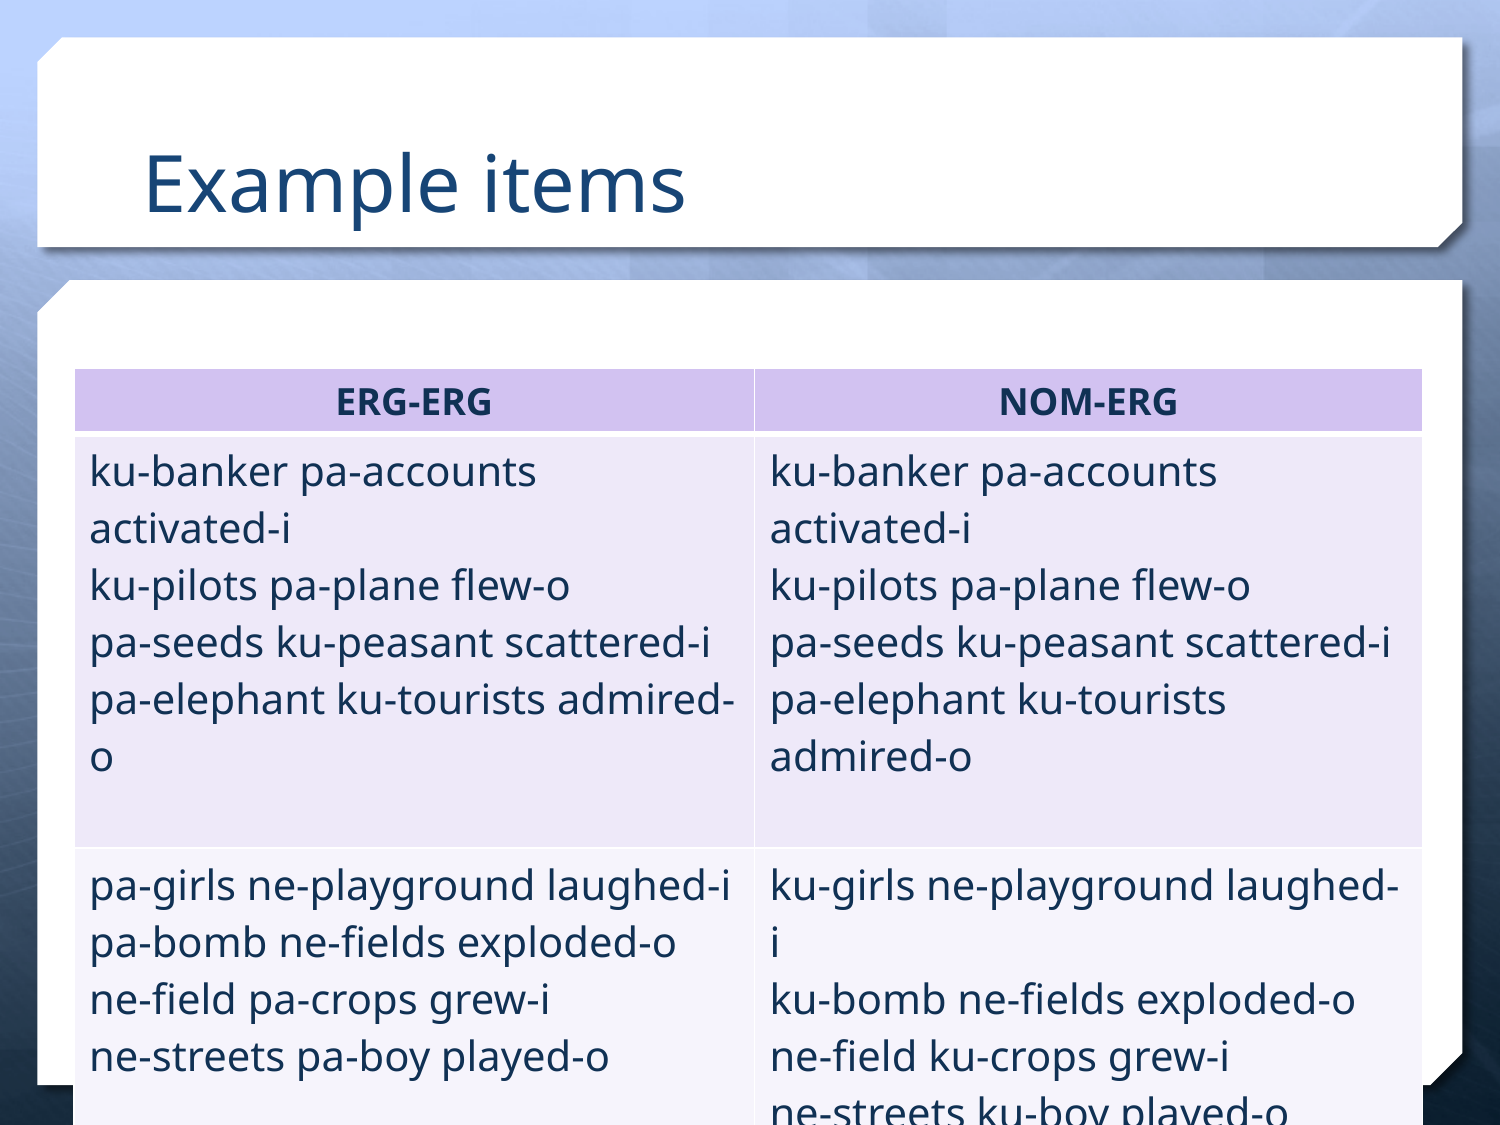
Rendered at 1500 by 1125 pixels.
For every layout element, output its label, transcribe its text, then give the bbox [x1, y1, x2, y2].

slide_number 17 [706, 1025, 794, 1085]
table_header ERG-ERG [75, 369, 754, 431]
table_cell pa-girls ne-playground laughed-i pa-bomb ne-fields exploded-o ne-field pa-crops grew-i ne-streets pa-boy played-o [75, 849, 754, 1125]
table_cell ku-girls ne-playground laughed-i ku-bomb ne-fields exploded-o ne-field ku-crops grew-i ne-streets ku-boy played-o [755, 849, 1422, 1125]
table_cell ku-banker pa-accounts activated-i ku-pilots pa-plane flew-o pa-seeds ku-peasant scattered-i pa-elephant ku-tourists admired-o [755, 437, 1422, 847]
table_cell ku-banker pa-accounts activated-i ku-pilots pa-plane flew-o pa-seeds ku-peasant scattered-i pa-elephant ku-tourists admired-o [75, 437, 754, 847]
table_header NOM-ERG [755, 369, 1422, 431]
title Example items [127, 48, 1372, 236]
